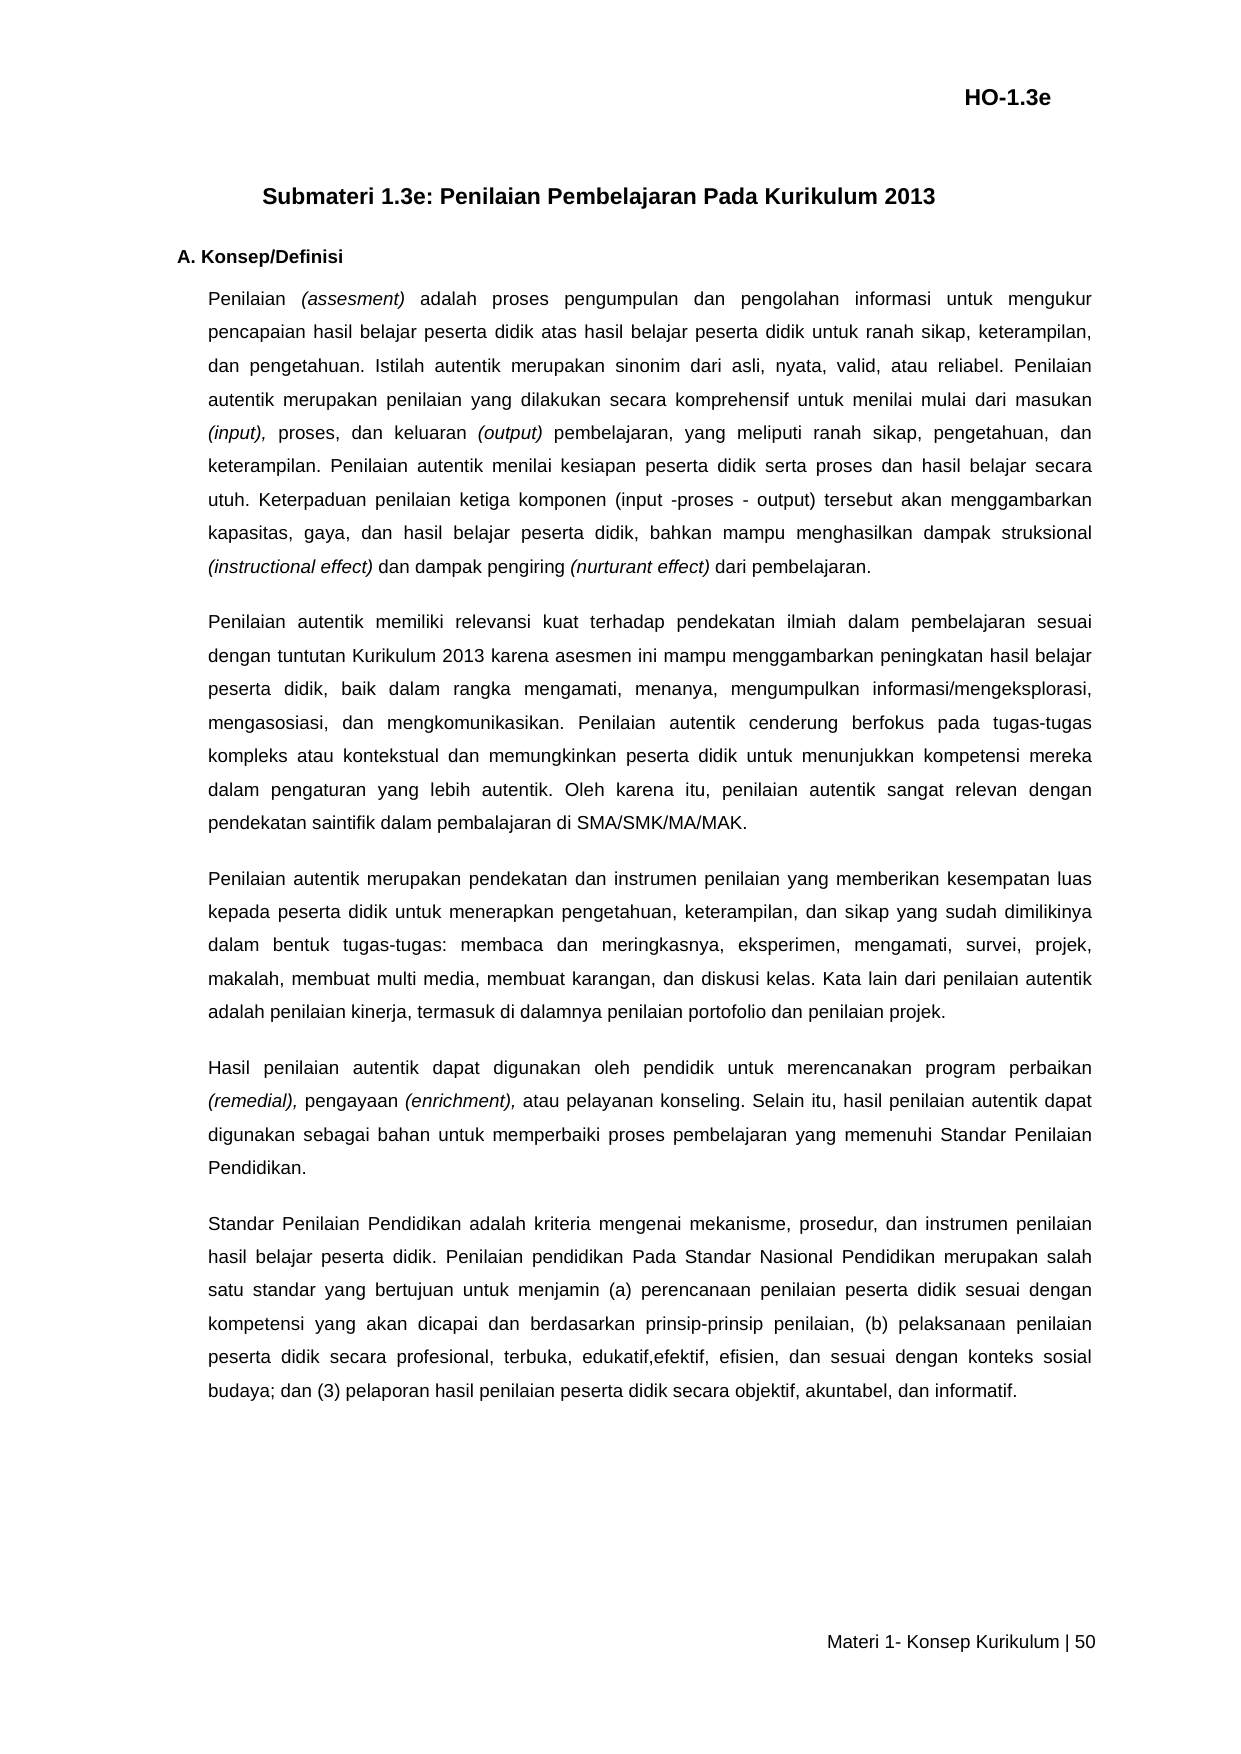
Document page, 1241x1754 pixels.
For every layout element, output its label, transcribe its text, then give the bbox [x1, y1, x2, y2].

text_box HO-1.3e [176, 82, 1094, 108]
text_box Materi 1- Konsep Kurikulum | 50 [174, 1629, 1096, 1653]
text_box Submateri 1.3e: Penilaian Pembelajaran Pada Kurikulum 2013 A. Konsep/Definisi Penilaian (assesment) adalah proses pengumpulan dan pengolahan informasi untuk mengukur pencapaian hasil belajar peserta didik atas hasil belajar peserta didik untuk ranah sikap, keterampilan, dan pengetahuan. Istilah autentik merupakan sinonim dari asli, nyata, valid, atau reliabel. Penilaian autentik merupakan penilaian yang dilakukan secara komprehensif untuk menilai mulai dari masukan (input), proses, dan keluaran (output) pembelajaran, yang meliputi ranah sikap, pengetahuan, dan keterampilan. Penilaian autentik menilai kesiapan peserta didik serta proses dan hasil belajar secara utuh. Keterpaduan penilaian ketiga komponen (input -proses - output) tersebut akan menggambarkan kapasitas, gaya, dan hasil belajar peserta didik, bahkan mampu menghasilkan dampak struksional (instructional effect) dan dampak pengiring (nurturant effect) dari pembelajaran. Penilaian autentik memiliki relevansi kuat terhadap pendekatan ilmiah dalam pembelajaran sesuai dengan tuntutan Kurikulum 2013 karena asesmen ini mampu menggambarkan peningkatan hasil belajar peserta didik, baik dalam rangka mengamati, menanya, mengumpulkan informasi/mengeksplorasi, mengasosiasi, dan mengkomunikasikan. Penilaian autentik cenderung berfokus pada tugas-tugas kompleks atau kontekstual dan memungkinkan peserta didik untuk menunjukkan kompetensi mereka dalam pengaturan yang lebih autentik. Oleh karena itu, penilaian autentik sangat relevan dengan pendekatan saintifik dalam pembalajaran di SMA/SMK/MA/MAK. Penilaian autentik merupakan pendekatan dan instrumen penilaian yang memberikan kesempatan luas kepada peserta didik untuk menerapkan pengetahuan, keterampilan, dan sikap yang sudah dimilikinya dalam bentuk tugas-tugas: membaca dan meringkasnya, eksperimen, mengamati, survei, projek, makalah, membuat multi media, membuat karangan, dan diskusi kelas. Kata lain dari penilaian autentik adalah penilaian kinerja, termasuk di dalamnya penilaian portofolio dan penilaian projek. Hasil penilaian autentik dapat digunakan oleh pendidik untuk merencanakan program perbaikan (remedial), pengayaan (enrichment), atau pelayanan konseling. Selain itu, hasil penilaian autentik dapat digunakan sebagai bahan untuk memperbaiki proses pembelajaran yang memenuhi Standar Penilaian Pendidikan. Standar Penilaian Pendidikan adalah kriteria mengenai mekanisme, prosedur, dan instrumen penilaian hasil belajar peserta didik. Penilaian pendidikan Pada Standar Nasional Pendidikan merupakan salah satu standar yang bertujuan untuk menjamin (a) perencanaan penilaian peserta didik sesuai dengan kompetensi yang akan dicapai dan berdasarkan prinsip-prinsip penilaian, (b) pelaksanaan penilaian peserta didik secara profesional, terbuka, edukatif,efektif, efisien, dan sesuai dengan konteks sosial budaya; dan (3) pelaporan hasil penilaian peserta didik secara objektif, akuntabel, dan informatif. [176, 182, 1094, 1589]
